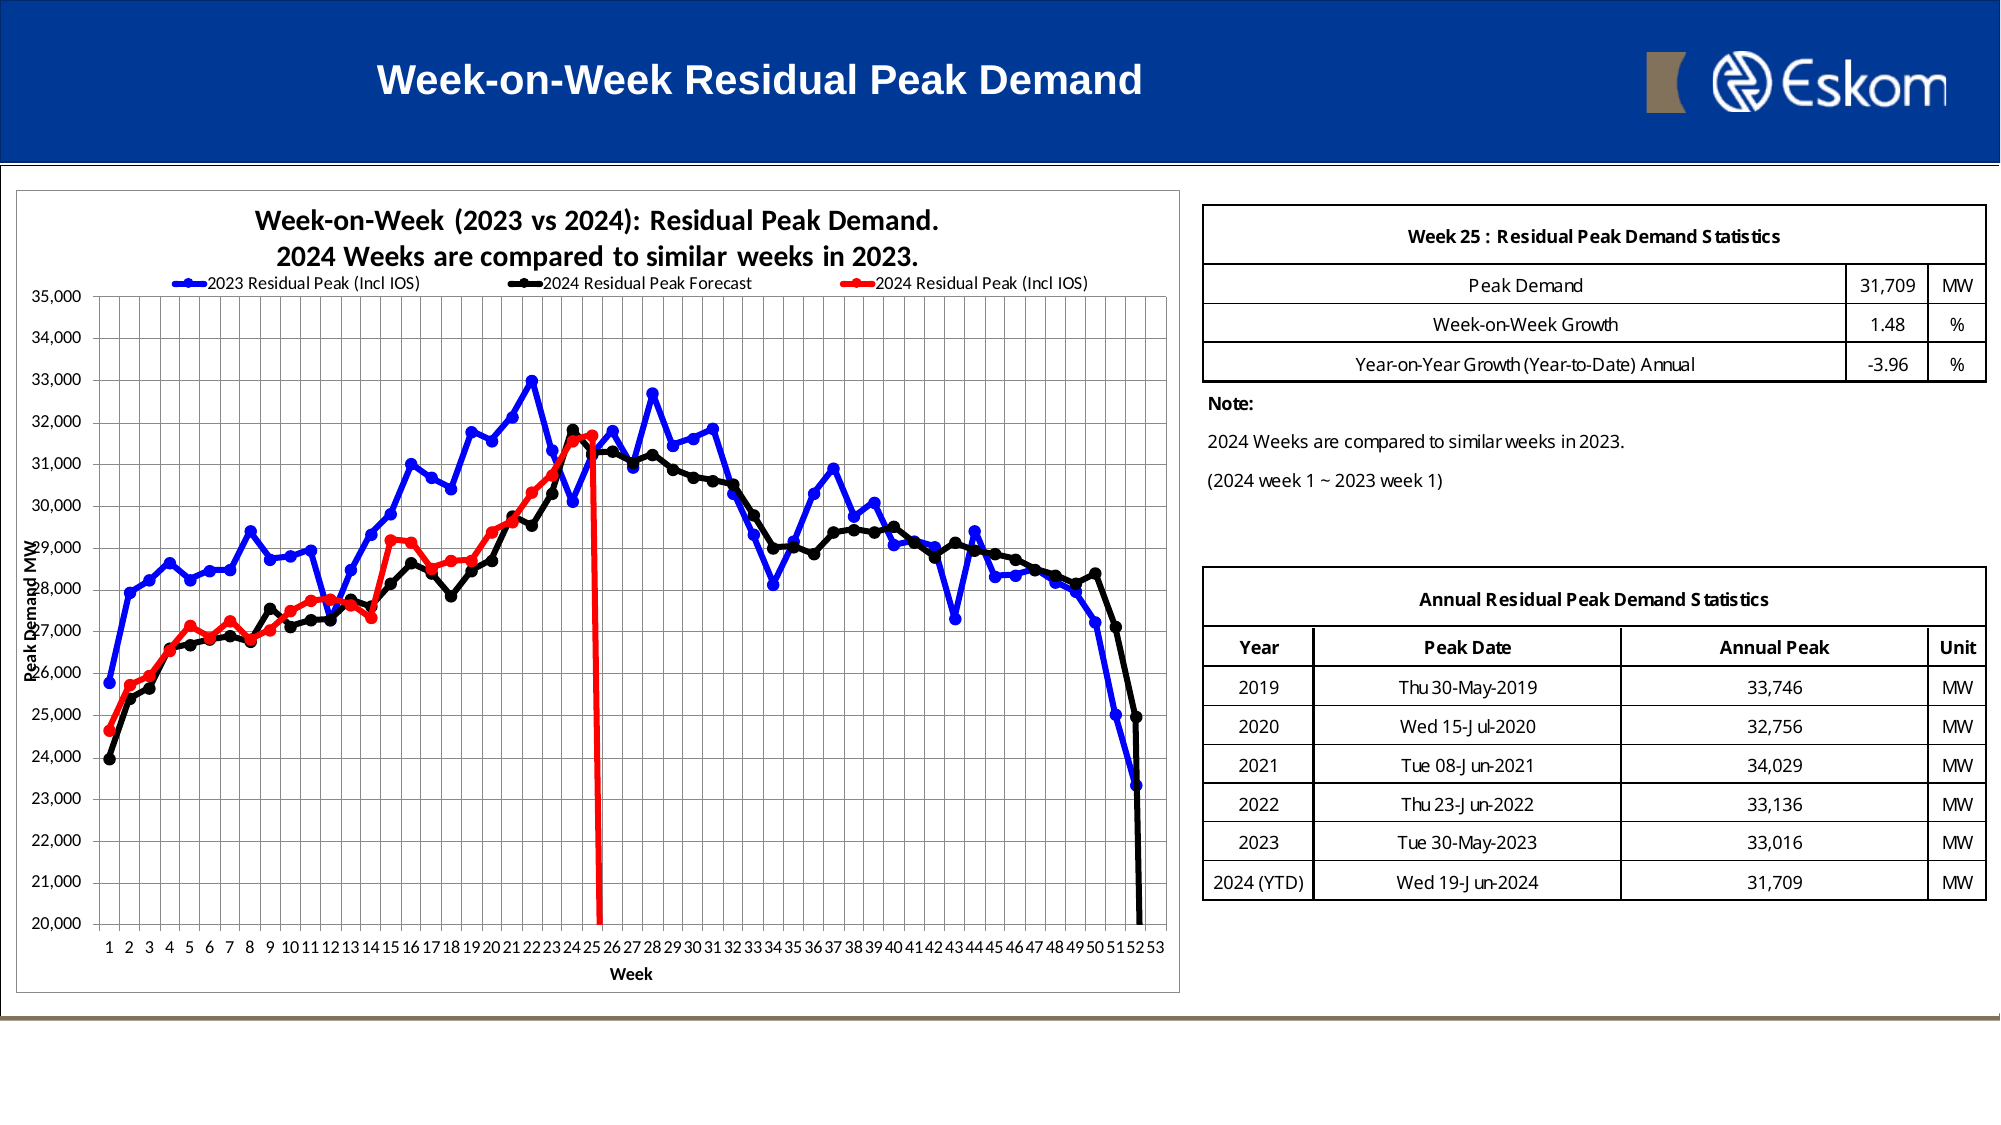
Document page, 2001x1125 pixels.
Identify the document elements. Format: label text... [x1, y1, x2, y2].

text_box Week-on-Week Residual Peak Demand [362, 27, 1461, 137]
picture [0, 164, 2000, 1018]
